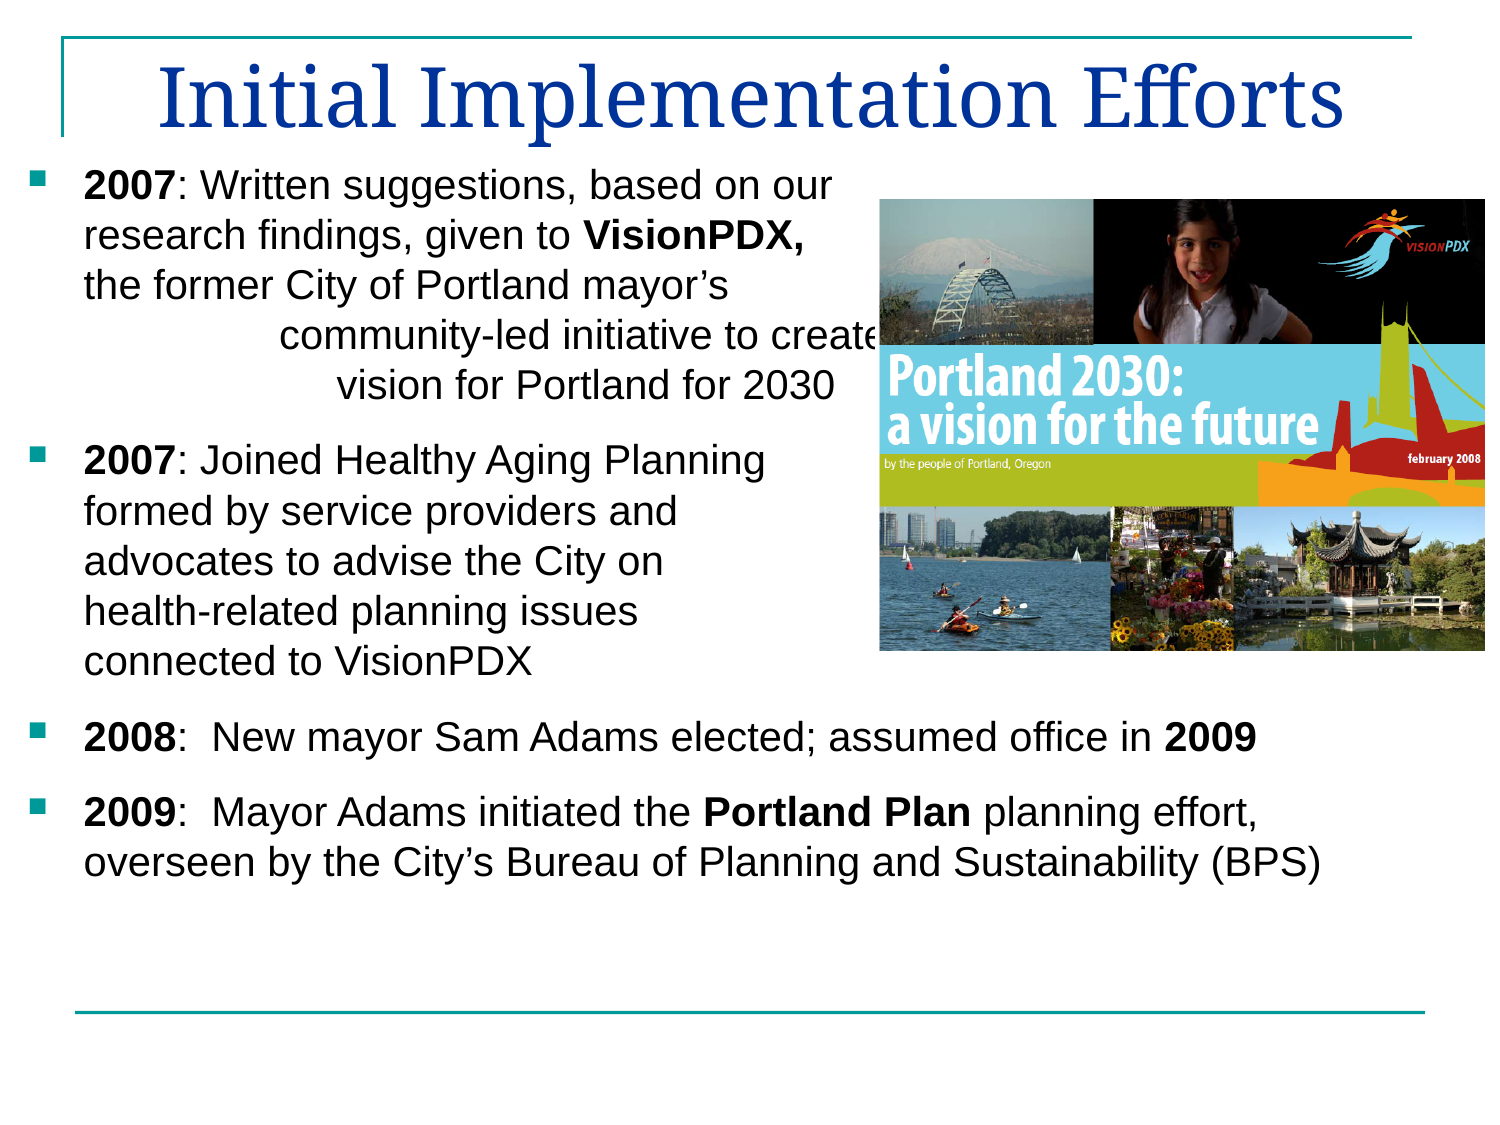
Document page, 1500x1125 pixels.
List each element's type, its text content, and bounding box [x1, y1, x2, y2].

title Initial Implementation Efforts [74, 36, 1430, 152]
list 2007: Written suggestions, based on our research findings, given to VisionPDX, the former City of Portland mayor’s community-led initiative to create a vision for Portland for 2030 2007: Joined Healthy Aging Planning Workgroup formed by service providers and advocates to advise the City on health-related planning issues connected to VisionPDX 2008: New mayor Sam Adams elected; assumed office in 2009 2009: Mayor Adams initiated the Portland Plan planning effort, overseen by the City’s Bureau of Planning and Sustainability (BPS) [12, 149, 1351, 1026]
picture [874, 174, 1488, 688]
